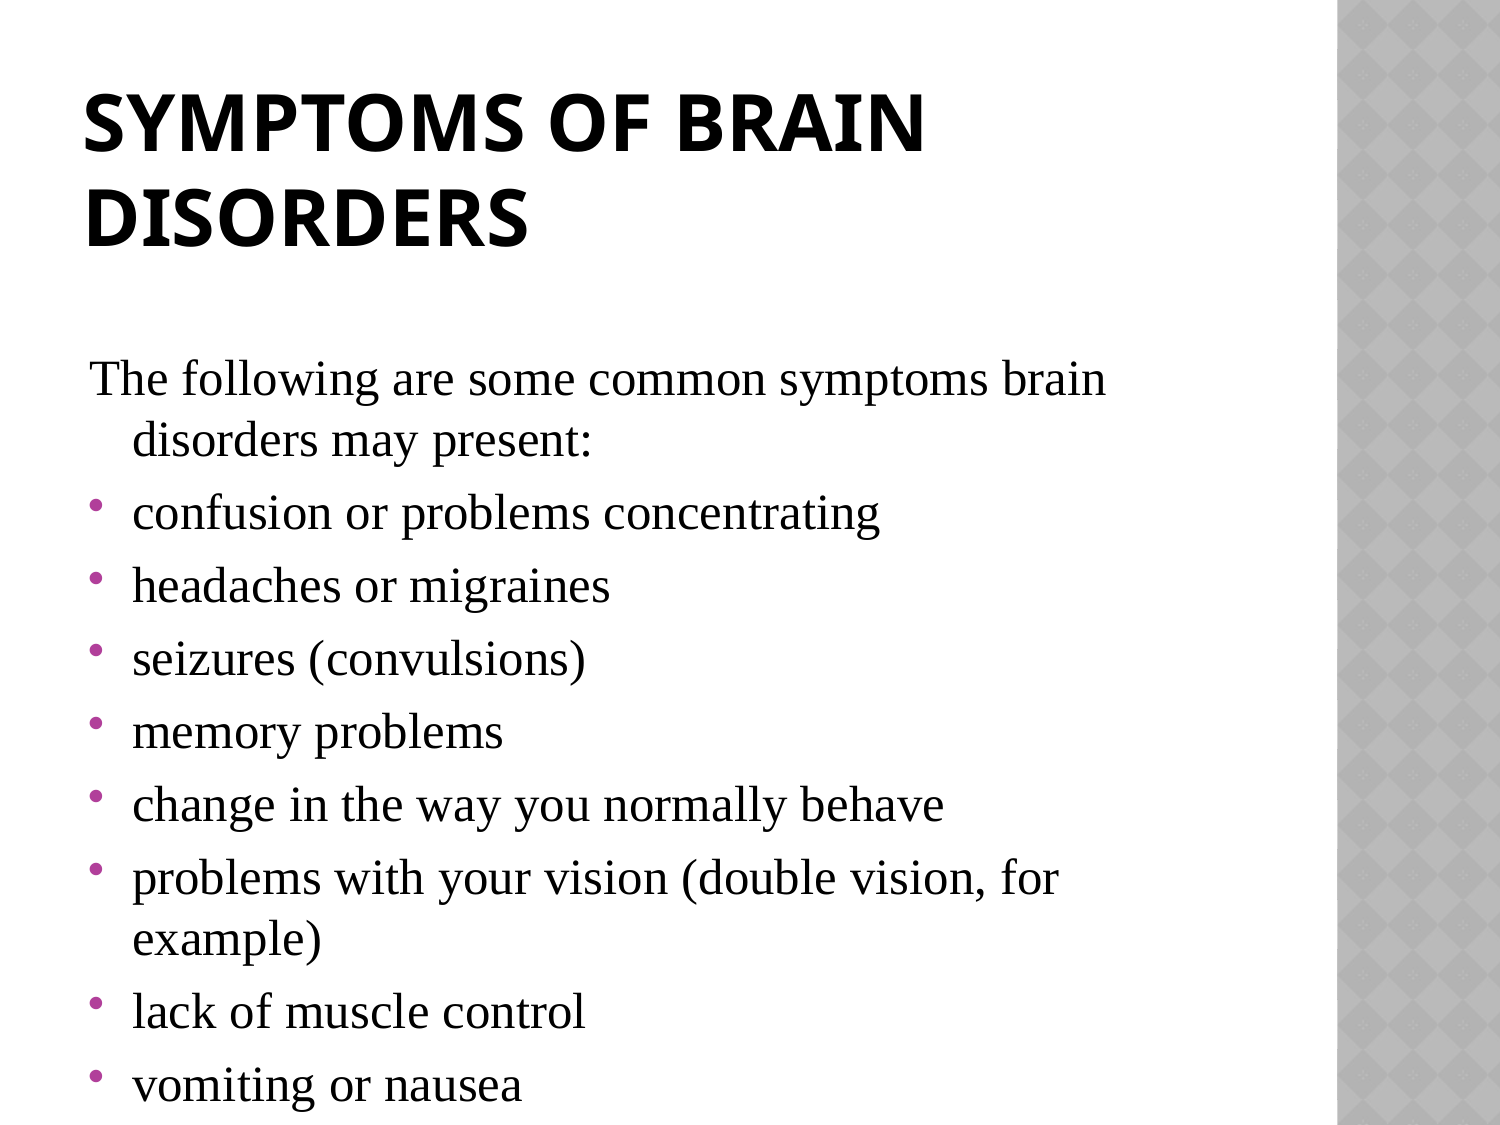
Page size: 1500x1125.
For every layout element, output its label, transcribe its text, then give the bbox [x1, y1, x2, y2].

title SYMPTOMS OF BRAIN DISORDERS [75, 52, 1363, 263]
list The following are some common symptoms brain disorders may present: confusion or problems concentrating headaches or migraines seizures (convulsions) memory problems change in the way you normally behave problems with your vision (double vision, for example) lack of muscle control vomiting or nausea [75, 337, 1263, 1125]
